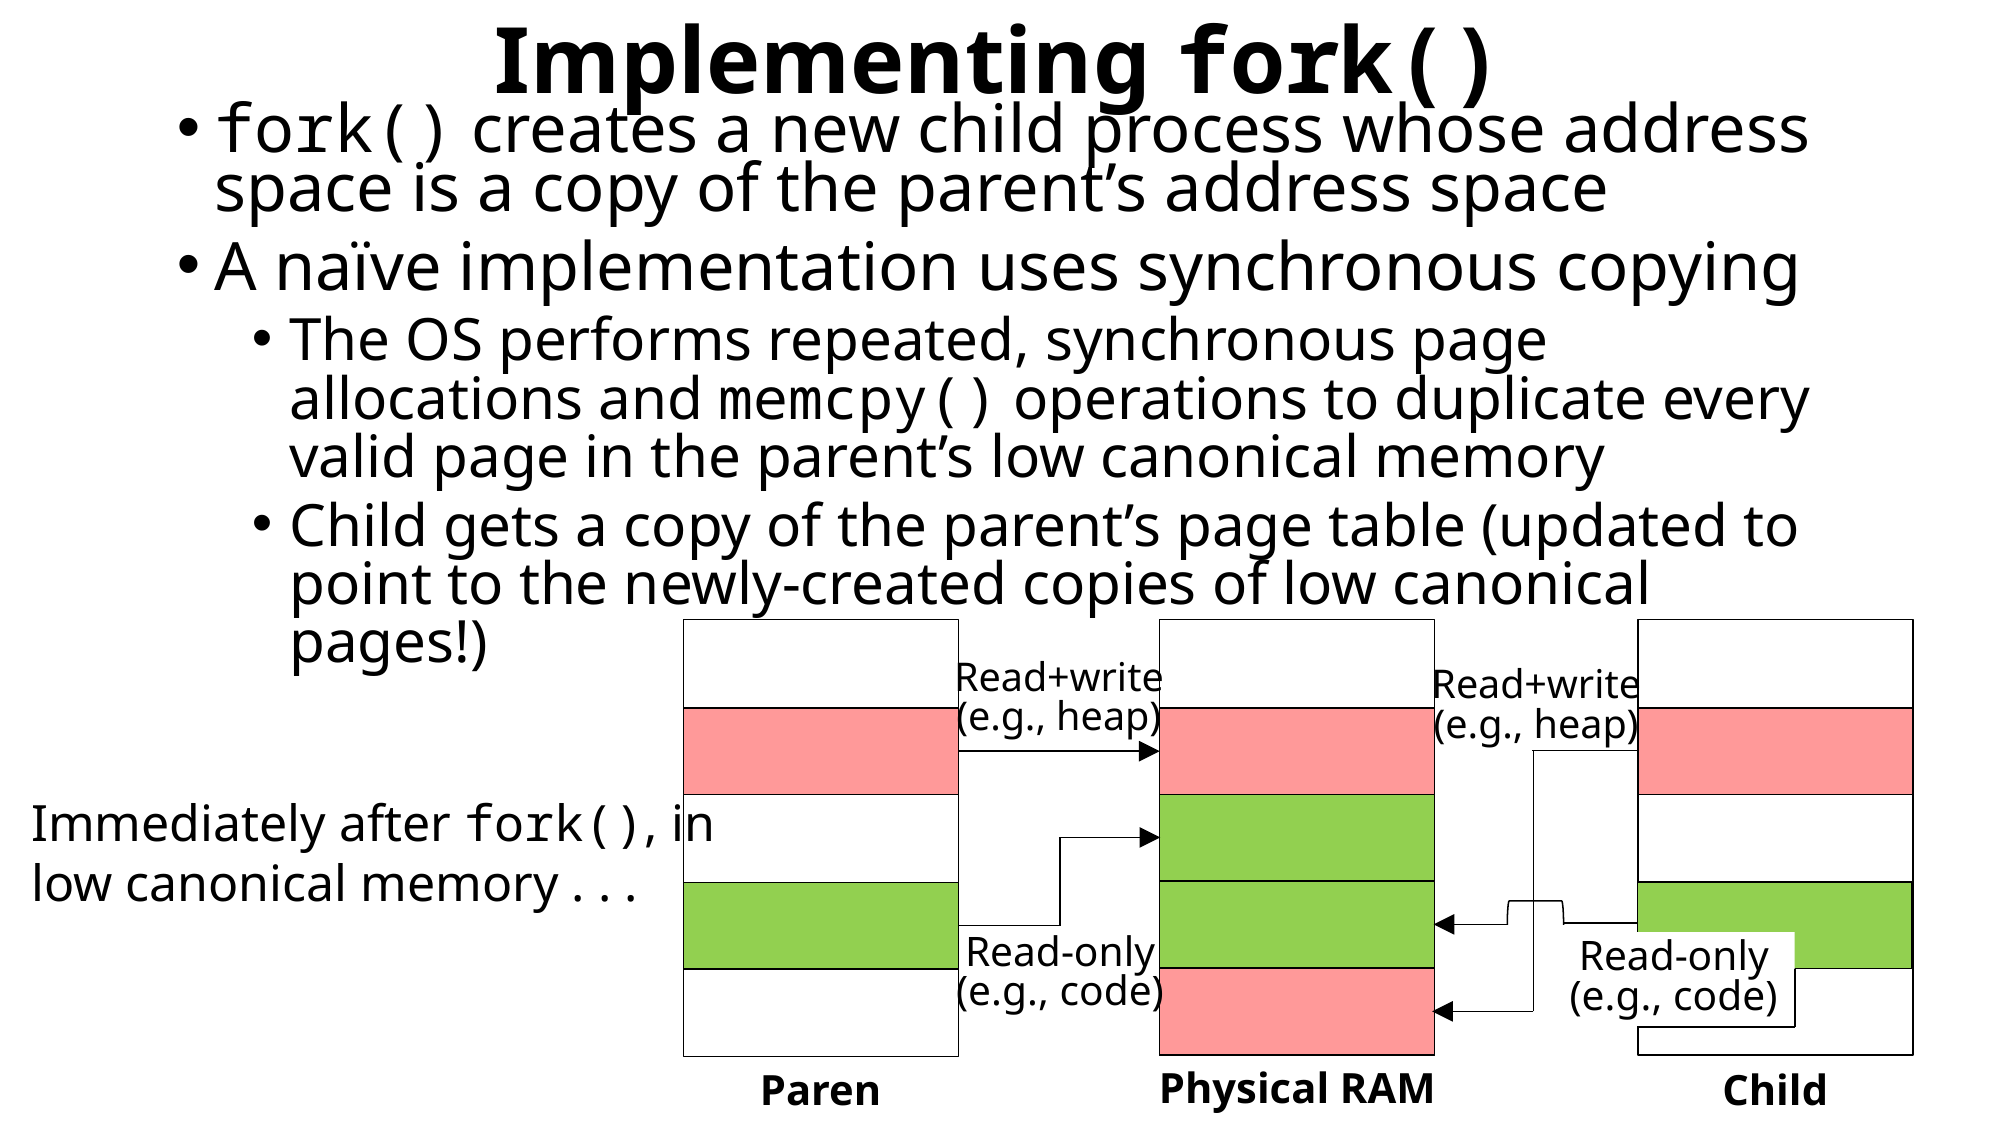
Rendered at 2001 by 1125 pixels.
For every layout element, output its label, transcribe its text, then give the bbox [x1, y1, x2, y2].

text_box Immediately after fork(), in low canonical memory . . . [16, 783, 683, 919]
list fork() creates a new child process whose address space is a copy of the parent’s address space A naïve implementation uses synchronous copying The OS performs repeated, synchronous page allocations and memcpy() operations to duplicate every valid page in the parent’s low canonical memory Child gets a copy of the parent’s page table (updated to point to the newly-created copies of low canonical pages!) [161, 100, 1868, 639]
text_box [683, 619, 1913, 1123]
title Implementing fork() [137, 0, 1863, 129]
